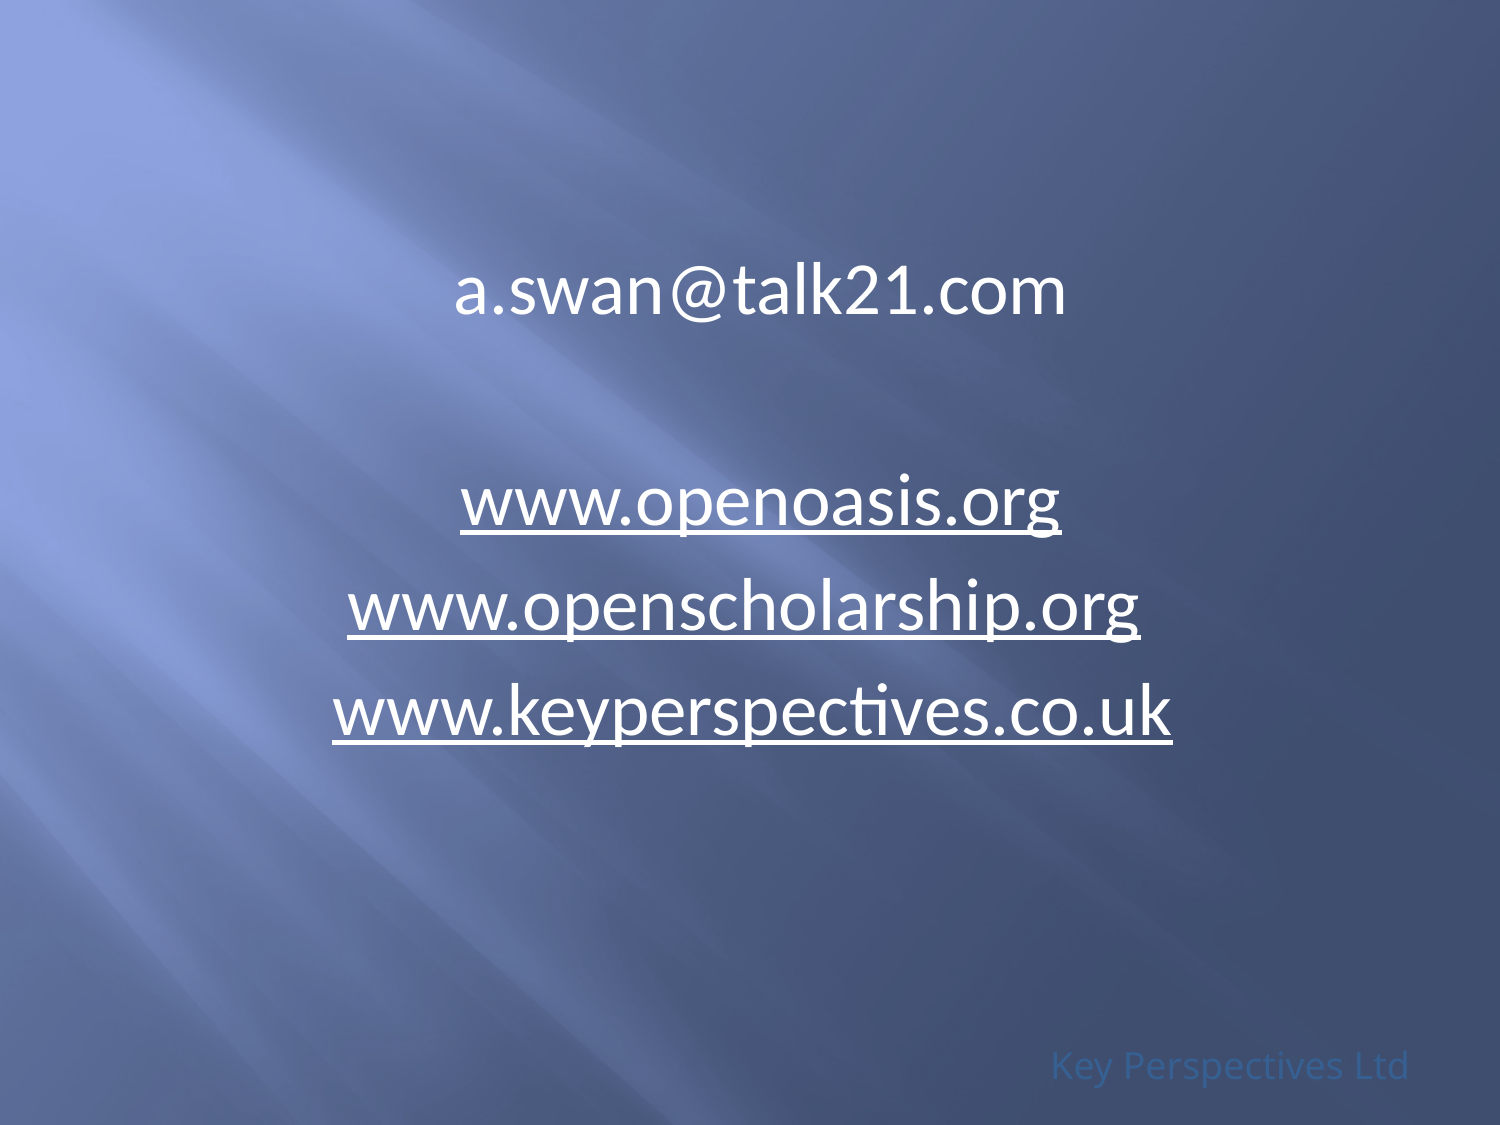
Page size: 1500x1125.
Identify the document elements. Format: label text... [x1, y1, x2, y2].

text_box Key Perspectives Ltd [976, 1034, 1425, 1095]
list a.swan@talk21.com www.openoasis.org www.openscholarship.org www.keyperspectives.co.uk [75, 232, 1425, 943]
